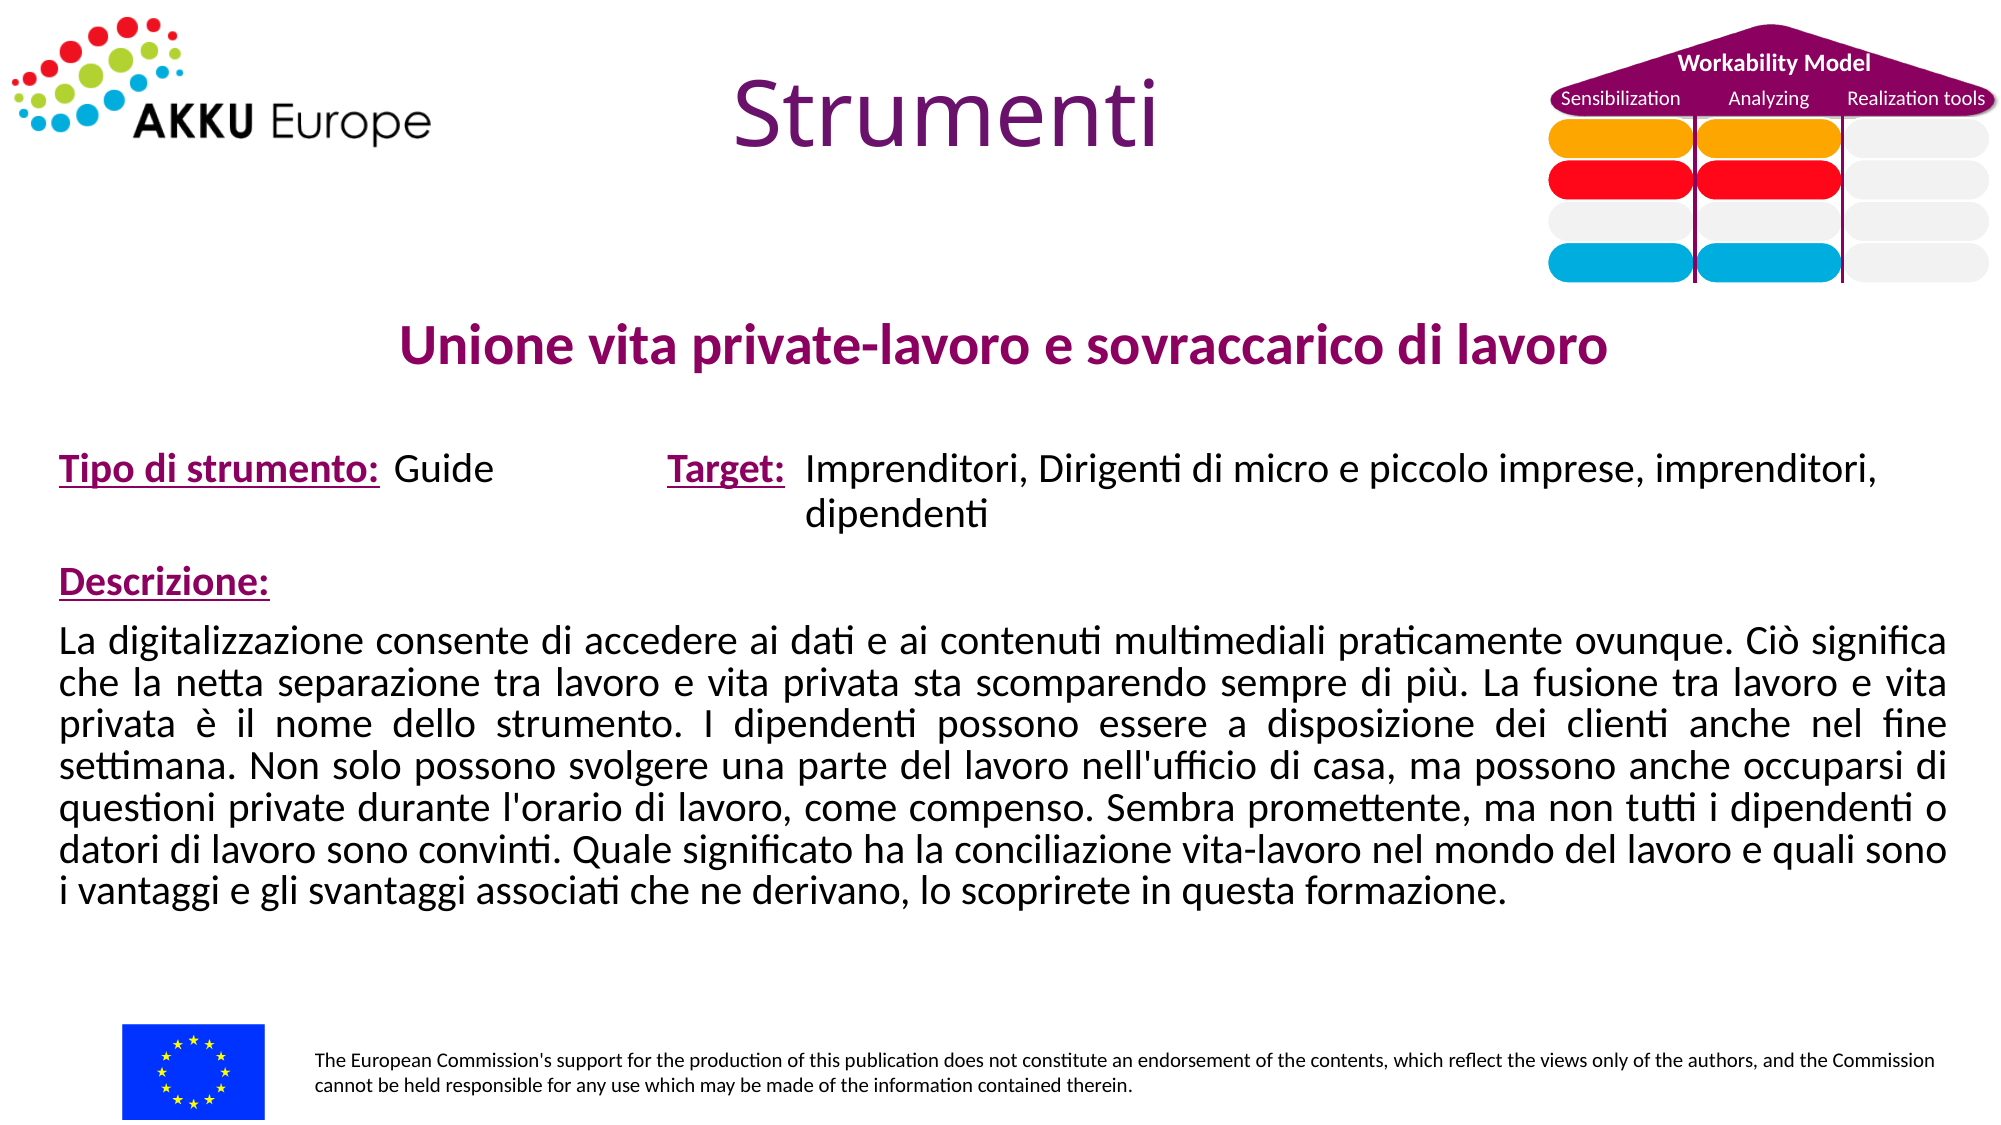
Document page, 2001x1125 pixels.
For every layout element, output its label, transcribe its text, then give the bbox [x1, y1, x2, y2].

table_header Imprenditori, Dirigenti di micro e piccolo imprese, imprenditori, dipendenti [805, 443, 1949, 556]
table_header Guide [384, 443, 667, 556]
picture [122, 1024, 265, 1120]
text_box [1547, 23, 2000, 284]
picture [0, 5, 443, 160]
text_box The European Commission's support for the production of this publication does not constitute an endorsement of the contents, which reflect the views only of the authors, and the Commission cannot be held responsible for any use which may be made of the information contained therein. [300, 1039, 1952, 1104]
table_cell Descrizione: La digitalizzazione consente di accedere ai dati e ai contenuti multimediali praticamente ovunque. Ciò significa che la netta separazione tra lavoro e vita privata sta scomparendo sempre di più. La fusione tra lavoro e vita privata è il nome dello strumento. I dipendenti possono essere a disposizione dei clienti anche nel fine settimana. Non solo possono svolgere una parte del lavoro nell'ufficio di casa, ma possono anche occuparsi di questioni private durante l'orario di lavoro, come compenso. Sembra promettente, ma non tutti i dipendenti o datori di lavoro sono convinti. Quale significato ha la conciliazione vita-lavoro nel mondo del lavoro e quali sono i vantaggi e gli svantaggi associati che ne derivano, lo scoprirete in questa formazione. [59, 556, 1949, 966]
table_header Tipo di strumento: [59, 443, 384, 556]
table_header Target: [667, 443, 805, 556]
title Strumenti [300, 24, 1547, 211]
text_box Unione vita private-lavoro e sovraccarico di lavoro [58, 307, 1949, 384]
